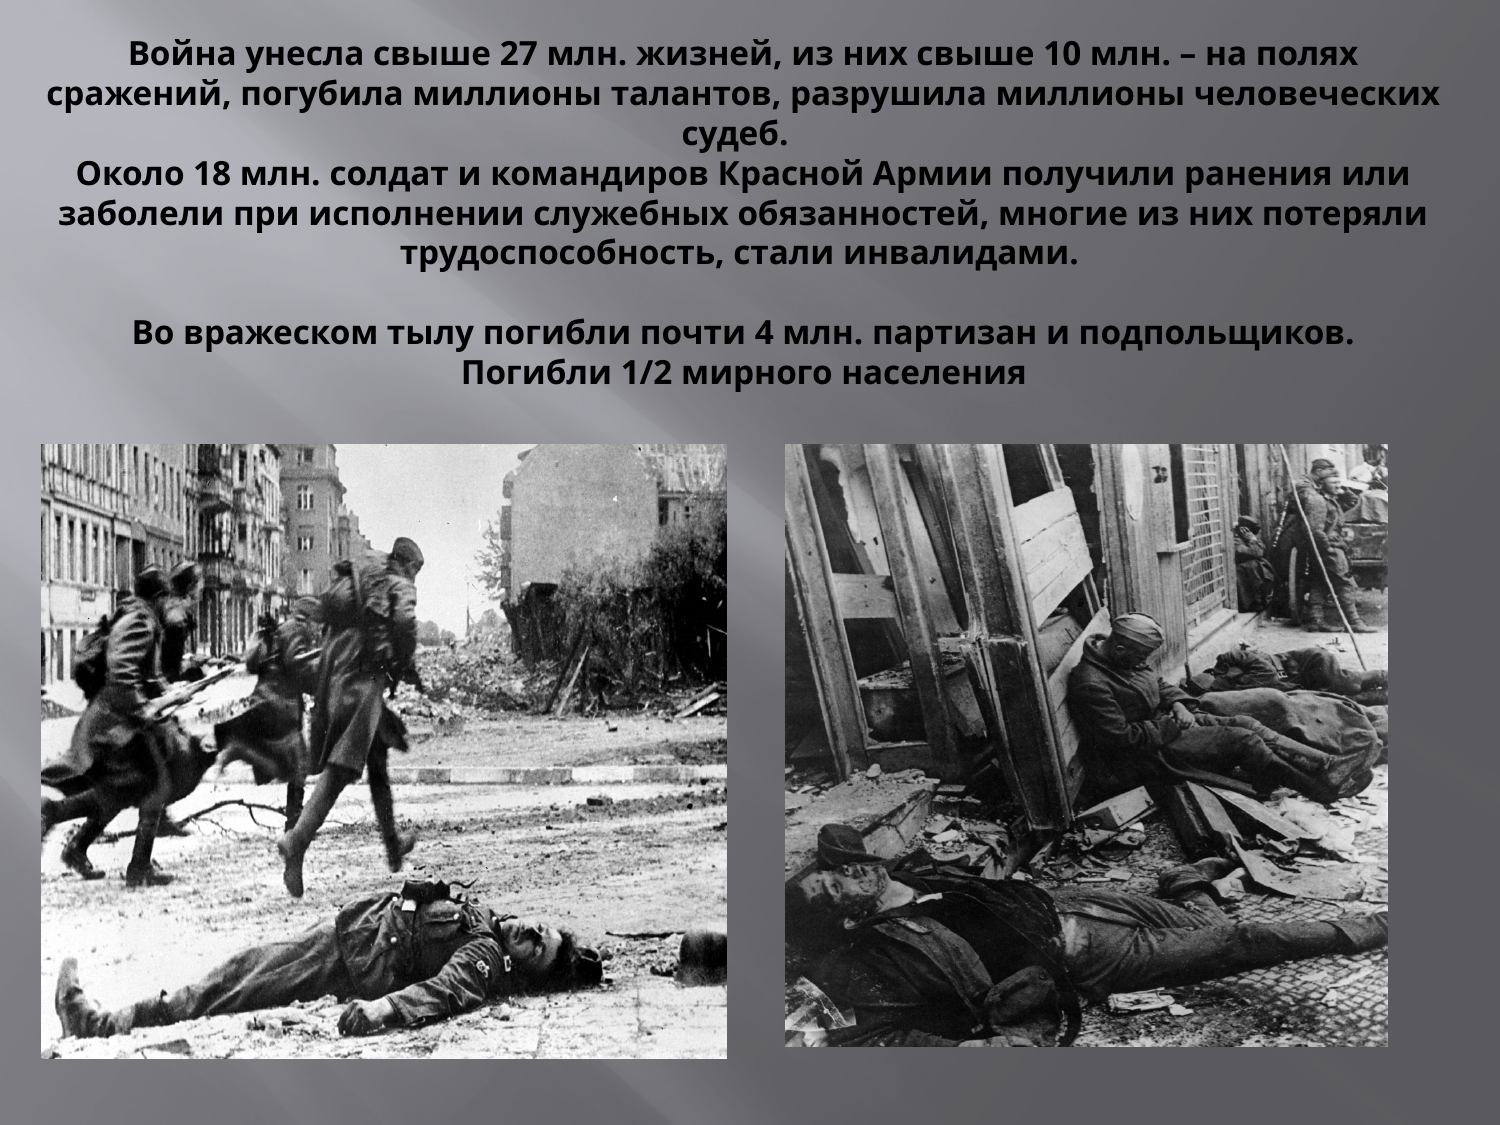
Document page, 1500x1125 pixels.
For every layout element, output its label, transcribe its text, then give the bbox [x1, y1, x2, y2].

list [785, 444, 1388, 1048]
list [41, 444, 727, 1059]
title Война унесла свыше 27 млн. жизней, из них свыше 10 млн. – на полях сражений, погубила миллионы талантов, разрушила миллионы человеческих судеб. Около 18 млн. солдат и командиров Красной Армии получили ранения или заболели при исполнении служебных обязанностей, многие из них потеряли трудоспособность, стали инвалидами. Во вражеском тылу погибли почти 4 млн. партизан и подпольщиков. Погибли 1/2 мирного населения [17, 19, 1471, 445]
